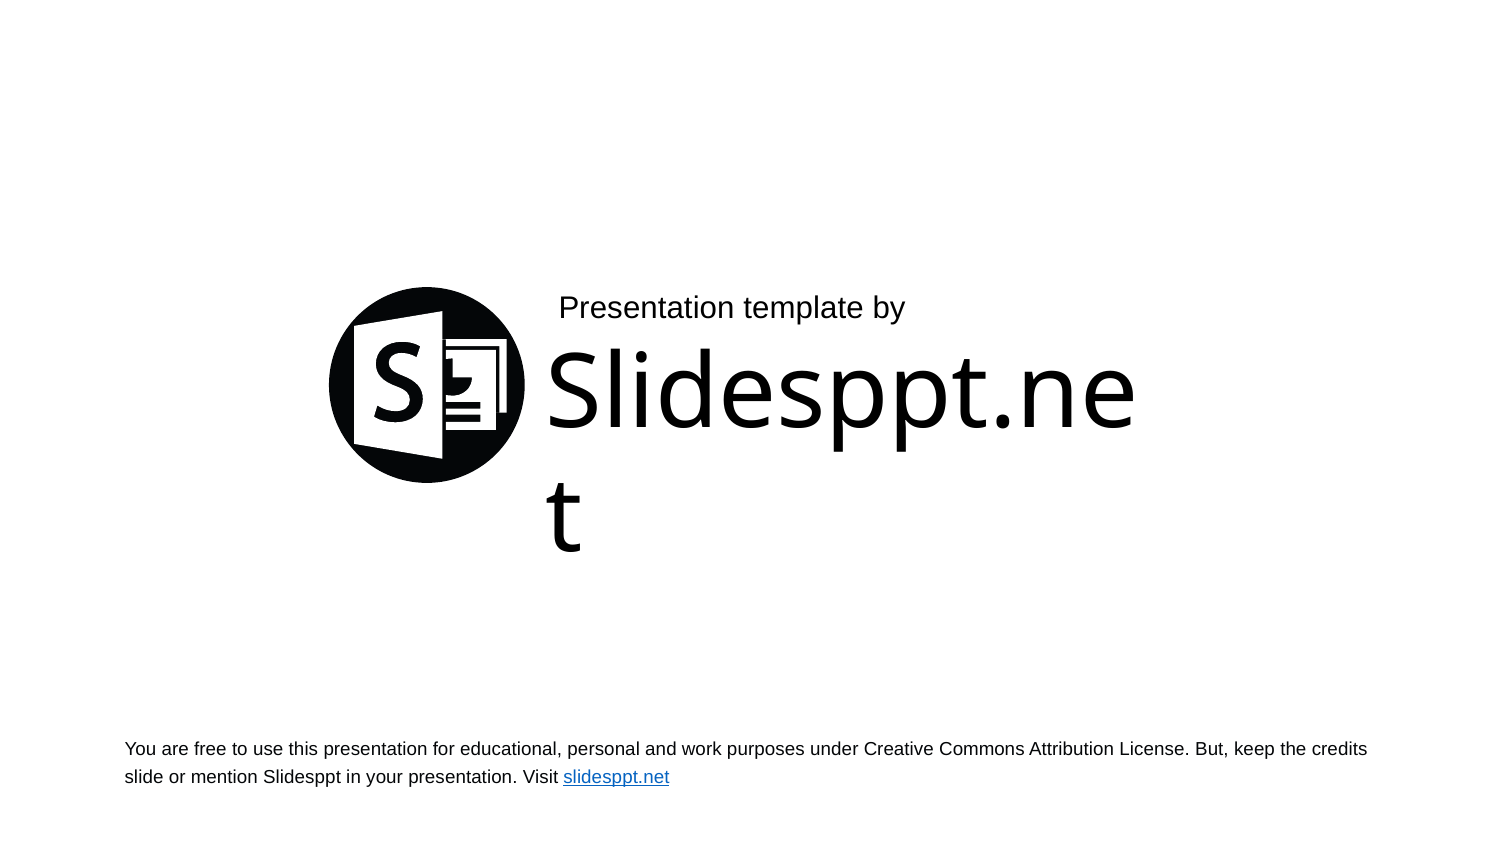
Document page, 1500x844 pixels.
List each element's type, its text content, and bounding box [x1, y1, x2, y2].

text_box You are free to use this presentation for educational, personal and work purposes under Creative Commons Attribution License. But, keep the credits slide or mention Slidesppt in your presentation. Visit slidesppt.net [109, 722, 1400, 818]
text_box Slidesppt.net [530, 316, 1171, 580]
text_box Presentation template by [543, 279, 931, 316]
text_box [328, 287, 525, 483]
